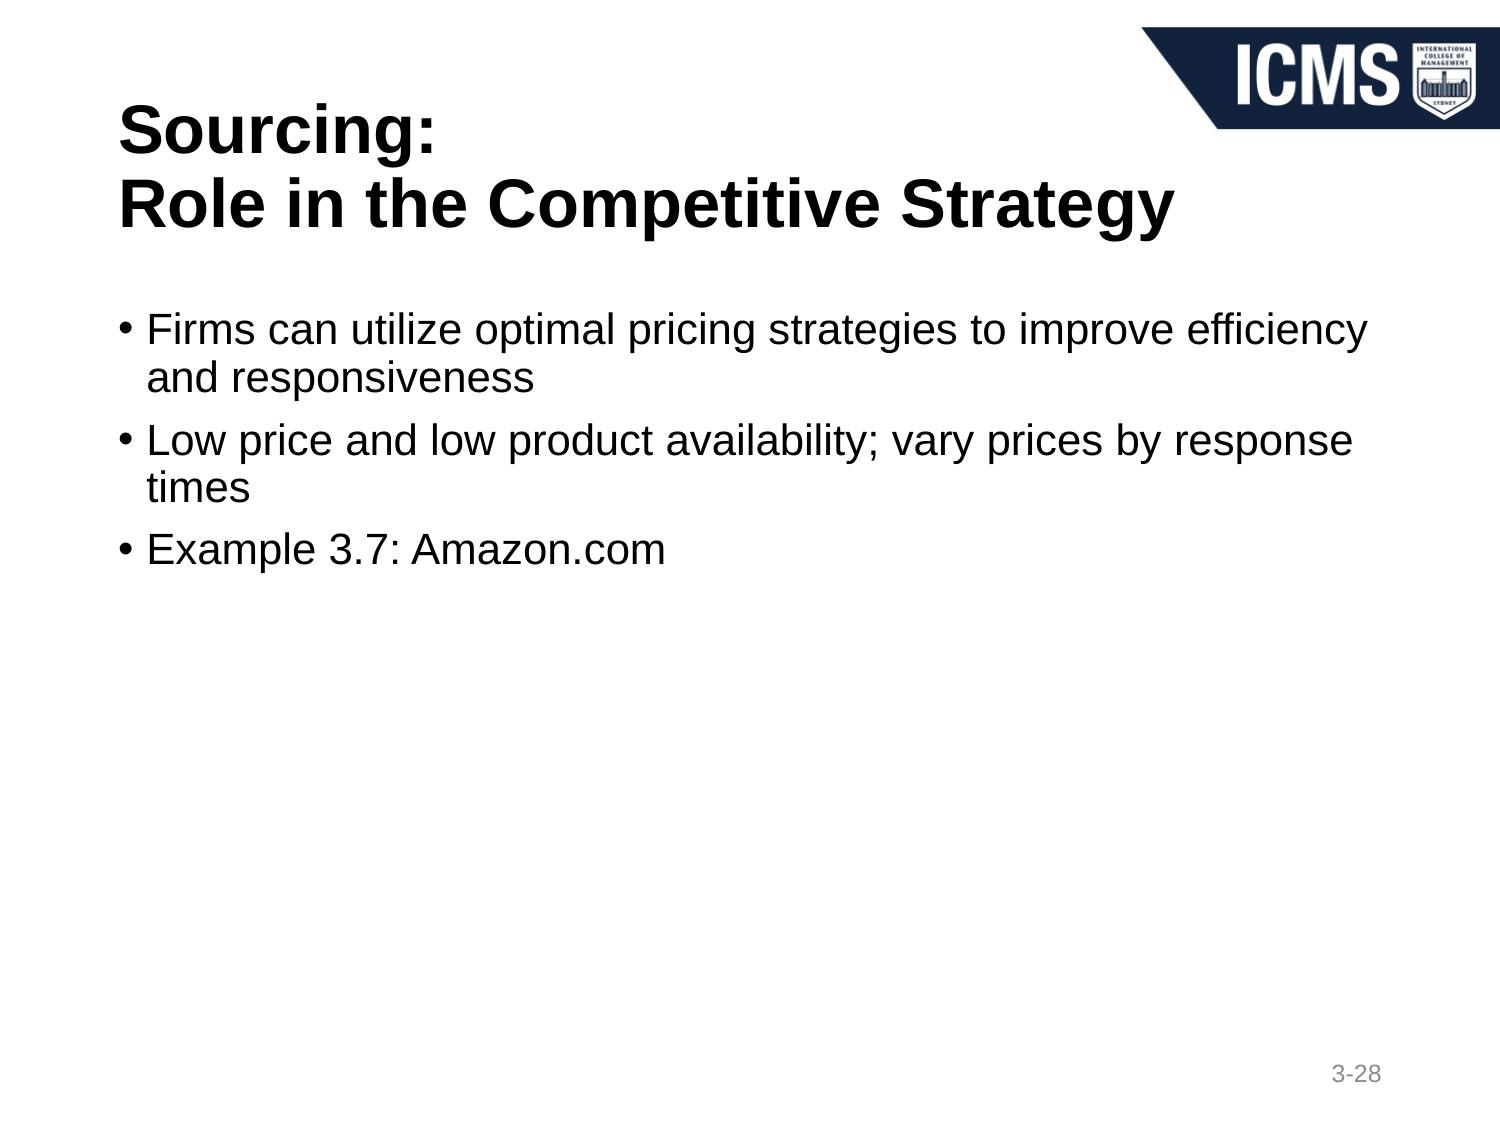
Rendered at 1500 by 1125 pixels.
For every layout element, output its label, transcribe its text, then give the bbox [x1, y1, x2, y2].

slide_number 3-28 [1059, 1042, 1397, 1103]
title Sourcing: Role in the Competitive Strategy [103, 59, 1236, 278]
picture [0, 0, 1500, 189]
list Firms can utilize optimal pricing strategies to improve efficiency and responsiveness Low price and low product availability; vary prices by response times Example 3.7: Amazon.com [103, 299, 1397, 1014]
